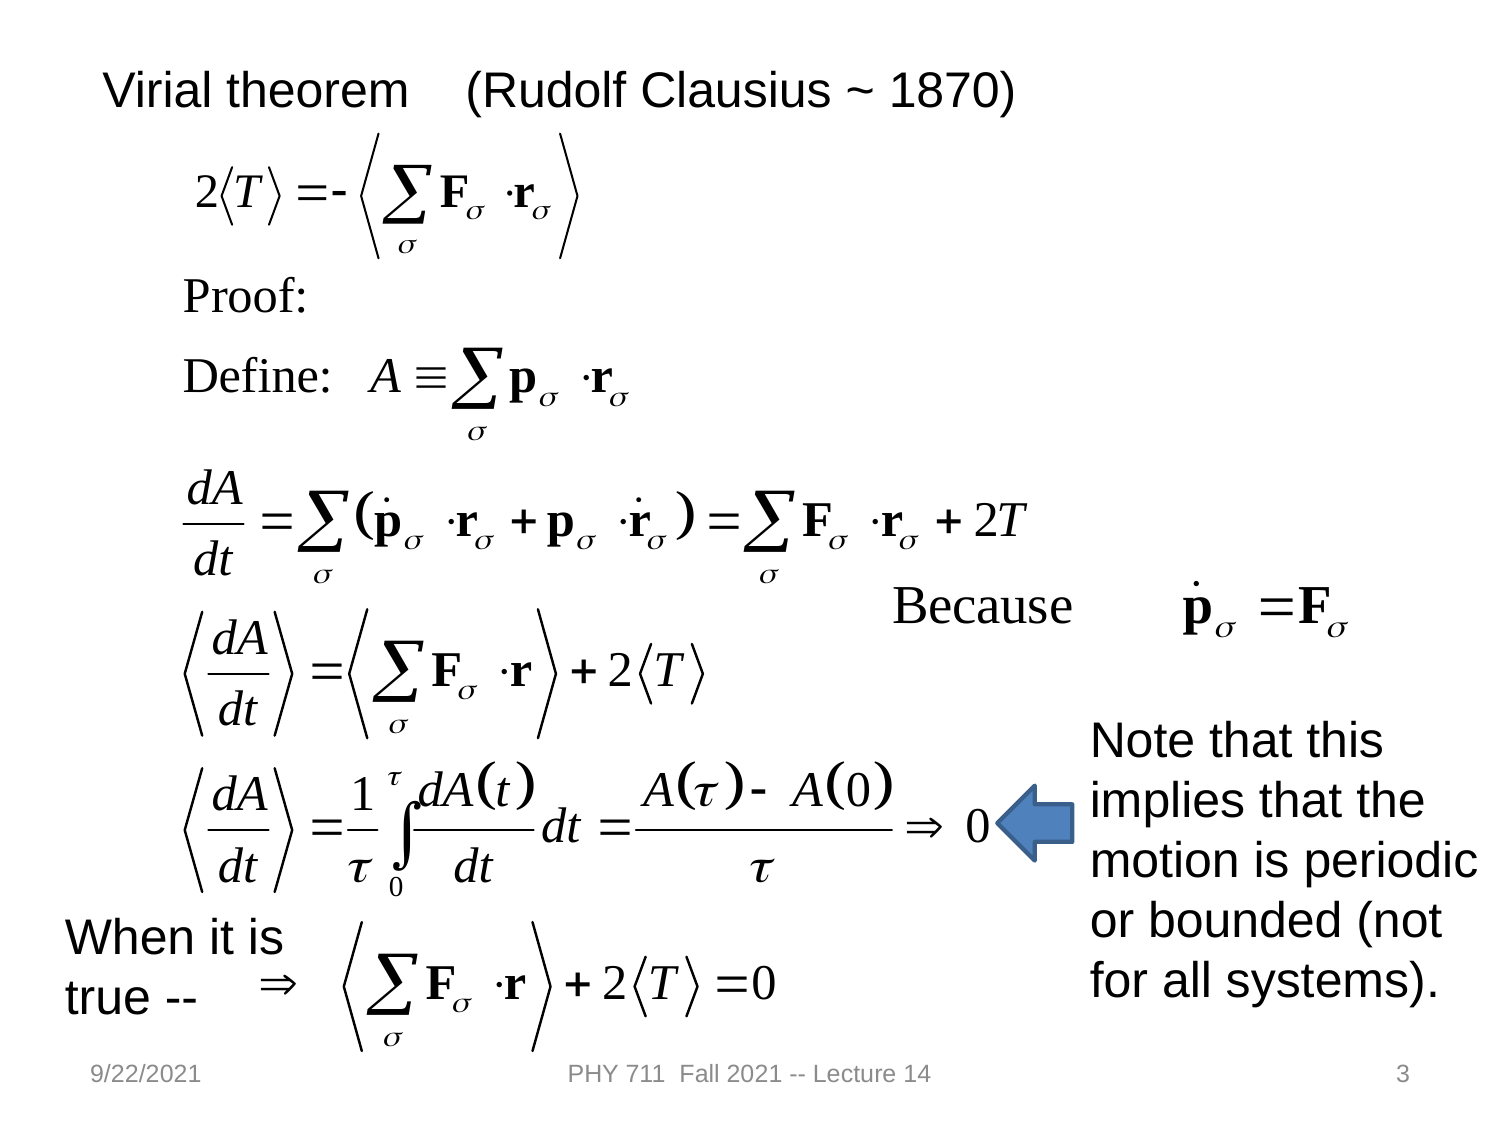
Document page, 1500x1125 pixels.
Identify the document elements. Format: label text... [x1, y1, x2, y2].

text_box Virial theorem (Rudolf Clausius ~ 1870) [87, 49, 1288, 125]
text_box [187, 123, 588, 269]
text_box When it is true -- [50, 897, 172, 1033]
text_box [887, 574, 1357, 646]
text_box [177, 270, 1036, 1058]
footer PHY 711 Fall 2021 -- Lecture 14 [512, 1066, 988, 1103]
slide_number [75, 1042, 425, 1103]
text_box [1040, 802, 1074, 844]
text_box Note that this implies that the motion is periodic or bounded (not for all systems). [1074, 699, 1500, 1015]
slide_number 3 [1074, 1042, 1425, 1103]
